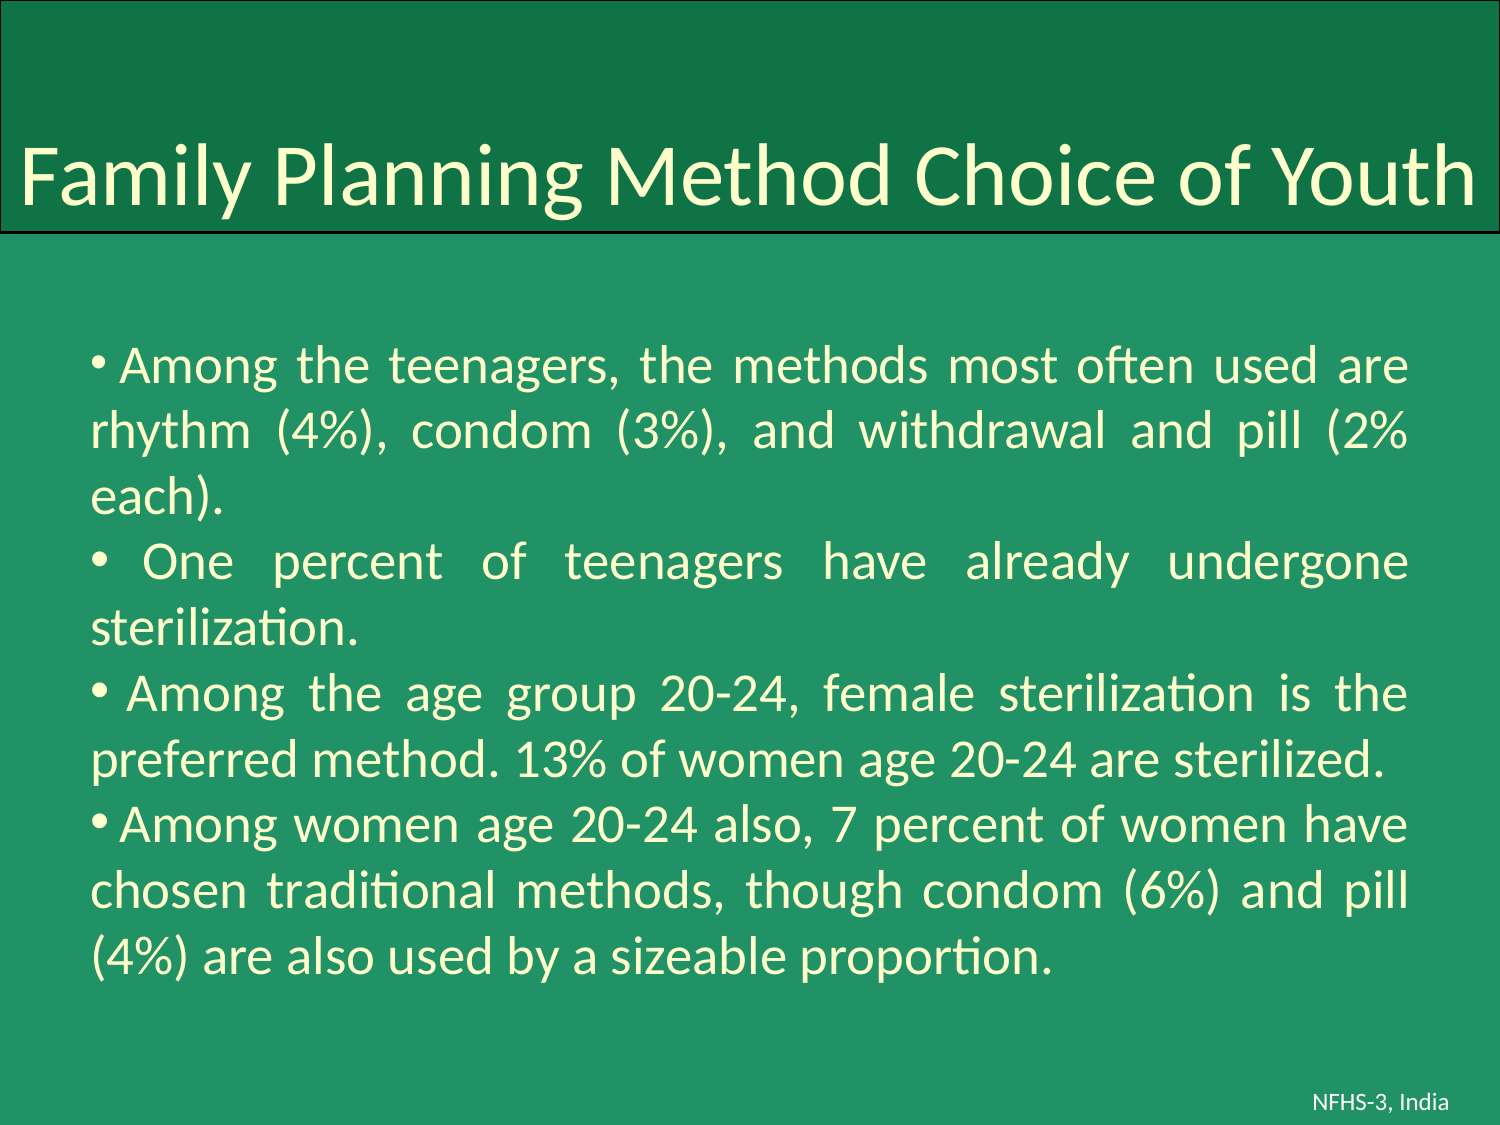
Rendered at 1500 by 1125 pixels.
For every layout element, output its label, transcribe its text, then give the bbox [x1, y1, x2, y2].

title Family Planning Method Choice of Youth [0, 0, 1500, 233]
text_box NFHS-3, India [1260, 1073, 1500, 1125]
list Among the teenagers, the methods most often used are rhythm (4%), condom (3%), and withdrawal and pill (2% each). One percent of teenagers have already undergone sterilization. Among the age group 20-24, female sterilization is the preferred method. 13% of women age 20-24 are sterilized. Among women age 20-24 also, 7 percent of women have chosen traditional methods, though condom (6%) and pill (4%) are also used by a sizeable proportion. [75, 262, 1425, 1038]
